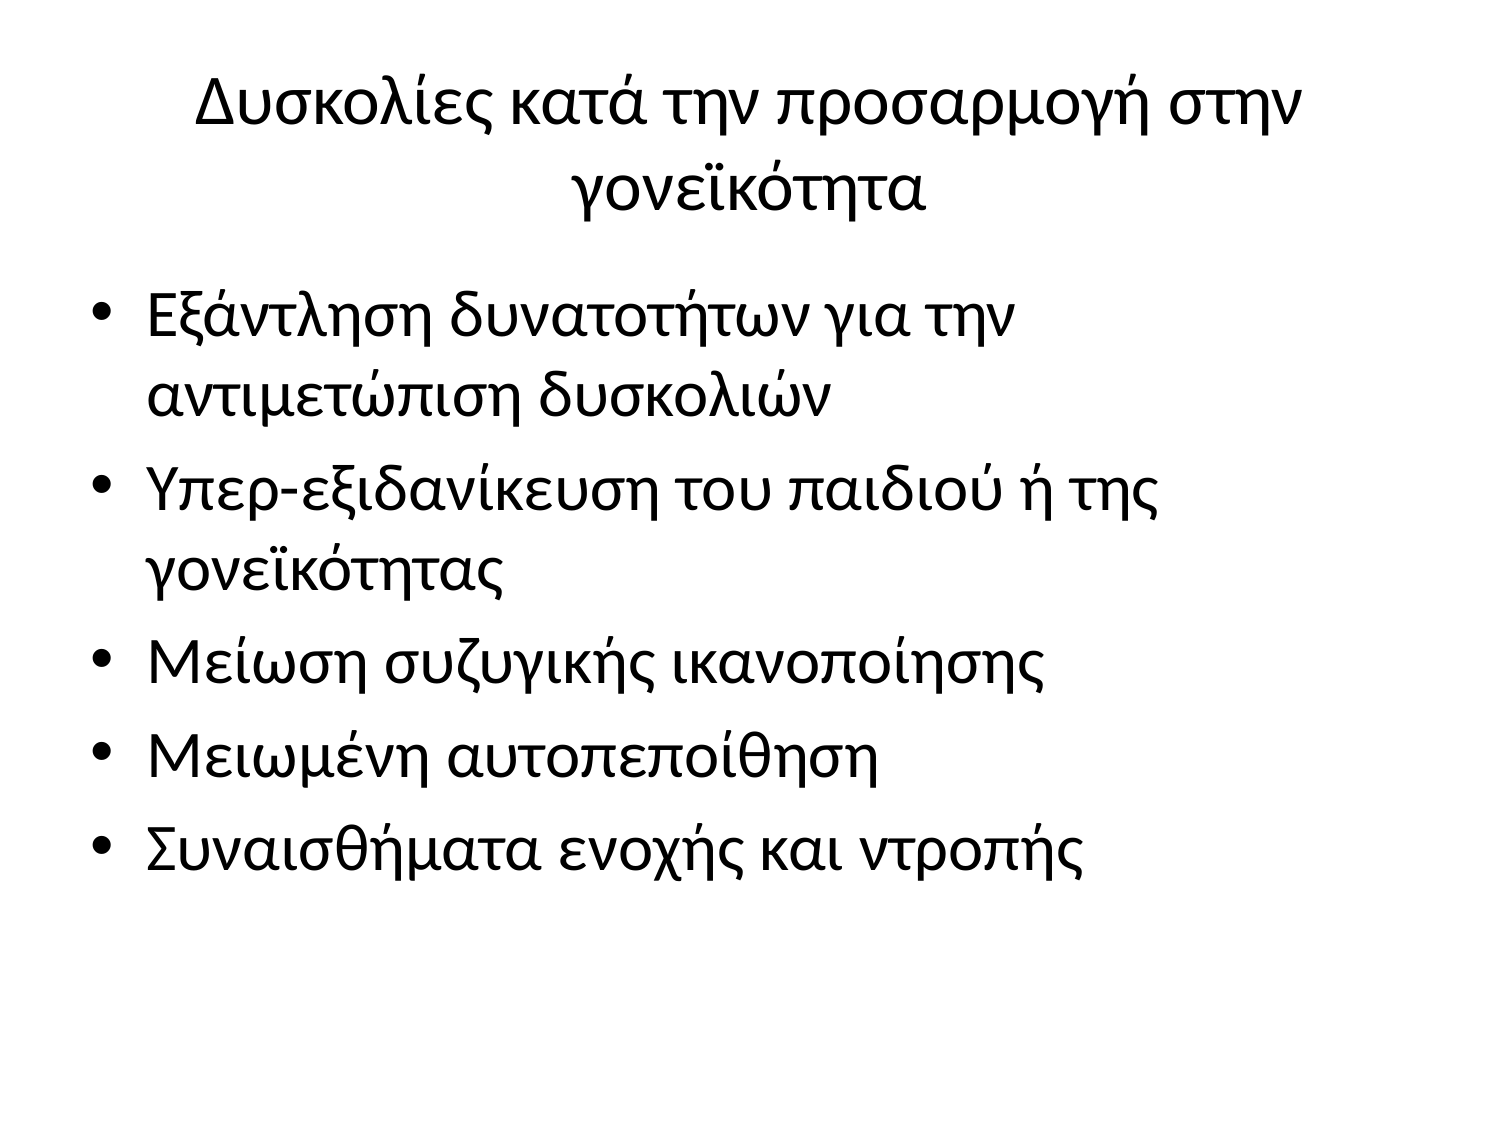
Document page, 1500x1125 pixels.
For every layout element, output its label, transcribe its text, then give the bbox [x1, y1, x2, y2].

list Εξάντληση δυνατοτήτων για την αντιμετώπιση δυσκολιών Υπερ-εξιδανίκευση του παιδιού ή της γονεϊκότητας Μείωση συζυγικής ικανοποίησης Μειωμένη αυτοπεποίθηση Συναισθήματα ενοχής και ντροπής [75, 262, 1425, 1090]
title Δυσκολίες κατά την προσαρμογή στην γονεϊκότητα [75, 45, 1425, 233]
